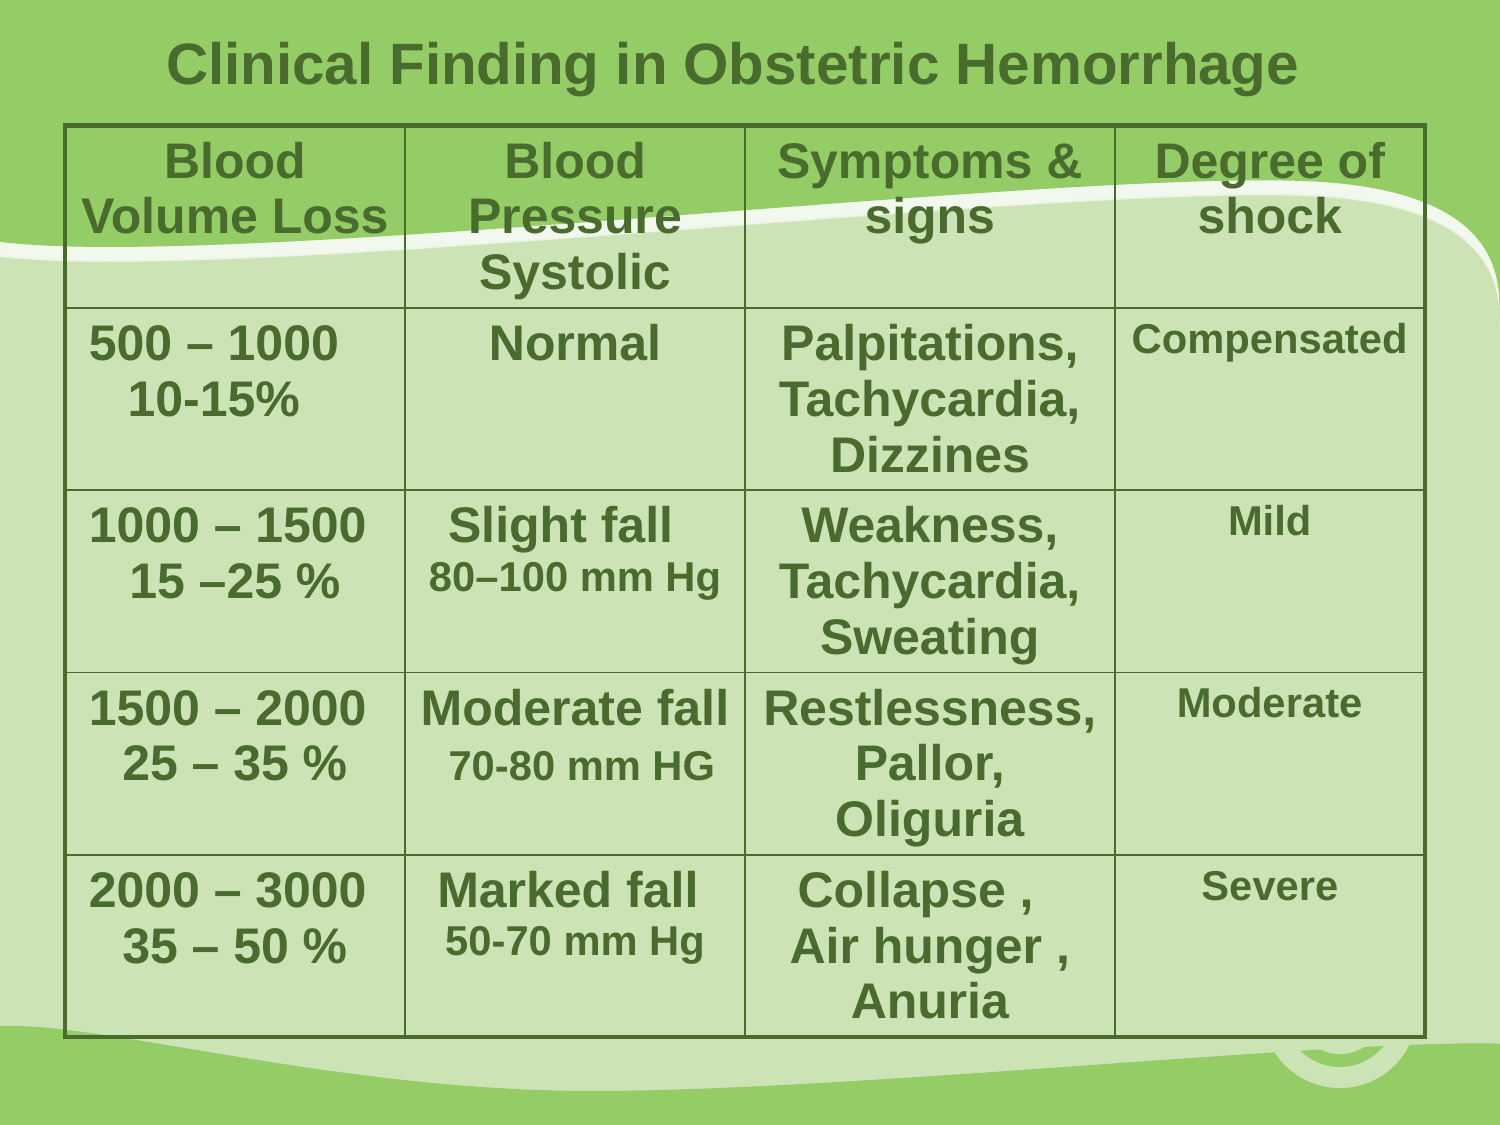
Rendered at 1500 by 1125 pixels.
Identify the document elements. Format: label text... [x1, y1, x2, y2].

table_cell 500 – 1000 10-15% [67, 309, 404, 489]
table_header Blood Pressure Systolic [406, 128, 744, 307]
table_cell Collapse , Air hunger , Anuria [746, 856, 1114, 1035]
table_cell Moderate [1116, 673, 1423, 854]
text_box Clinical Finding in Obstetric Hemorrhage [76, 18, 1390, 102]
table_cell Weakness, Tachycardia, Sweating [746, 491, 1114, 672]
table_header Blood Volume Loss [67, 128, 404, 307]
table_cell Severe [1116, 856, 1423, 1035]
table_cell Moderate fall 70-80 mm HG [406, 673, 744, 854]
table_cell Mild [1116, 491, 1423, 672]
table_cell Compensated [1116, 309, 1423, 489]
table_header Degree of shock [1116, 128, 1423, 307]
table_cell Normal [406, 309, 744, 489]
table_cell Marked fall 50-70 mm Hg [406, 856, 744, 1035]
table_cell Palpitations, Tachycardia, Dizzines [746, 309, 1114, 489]
table_header Symptoms & signs [746, 128, 1114, 307]
table_cell 2000 – 3000 35 – 50 % [67, 856, 404, 1035]
table_cell Restlessness, Pallor, Oliguria [746, 673, 1114, 854]
table_cell 1500 – 2000 25 – 35 % [67, 673, 404, 854]
table_cell Slight fall 80–100 mm Hg [406, 491, 744, 672]
table_cell 1000 – 1500 15 –25 % [67, 491, 404, 672]
